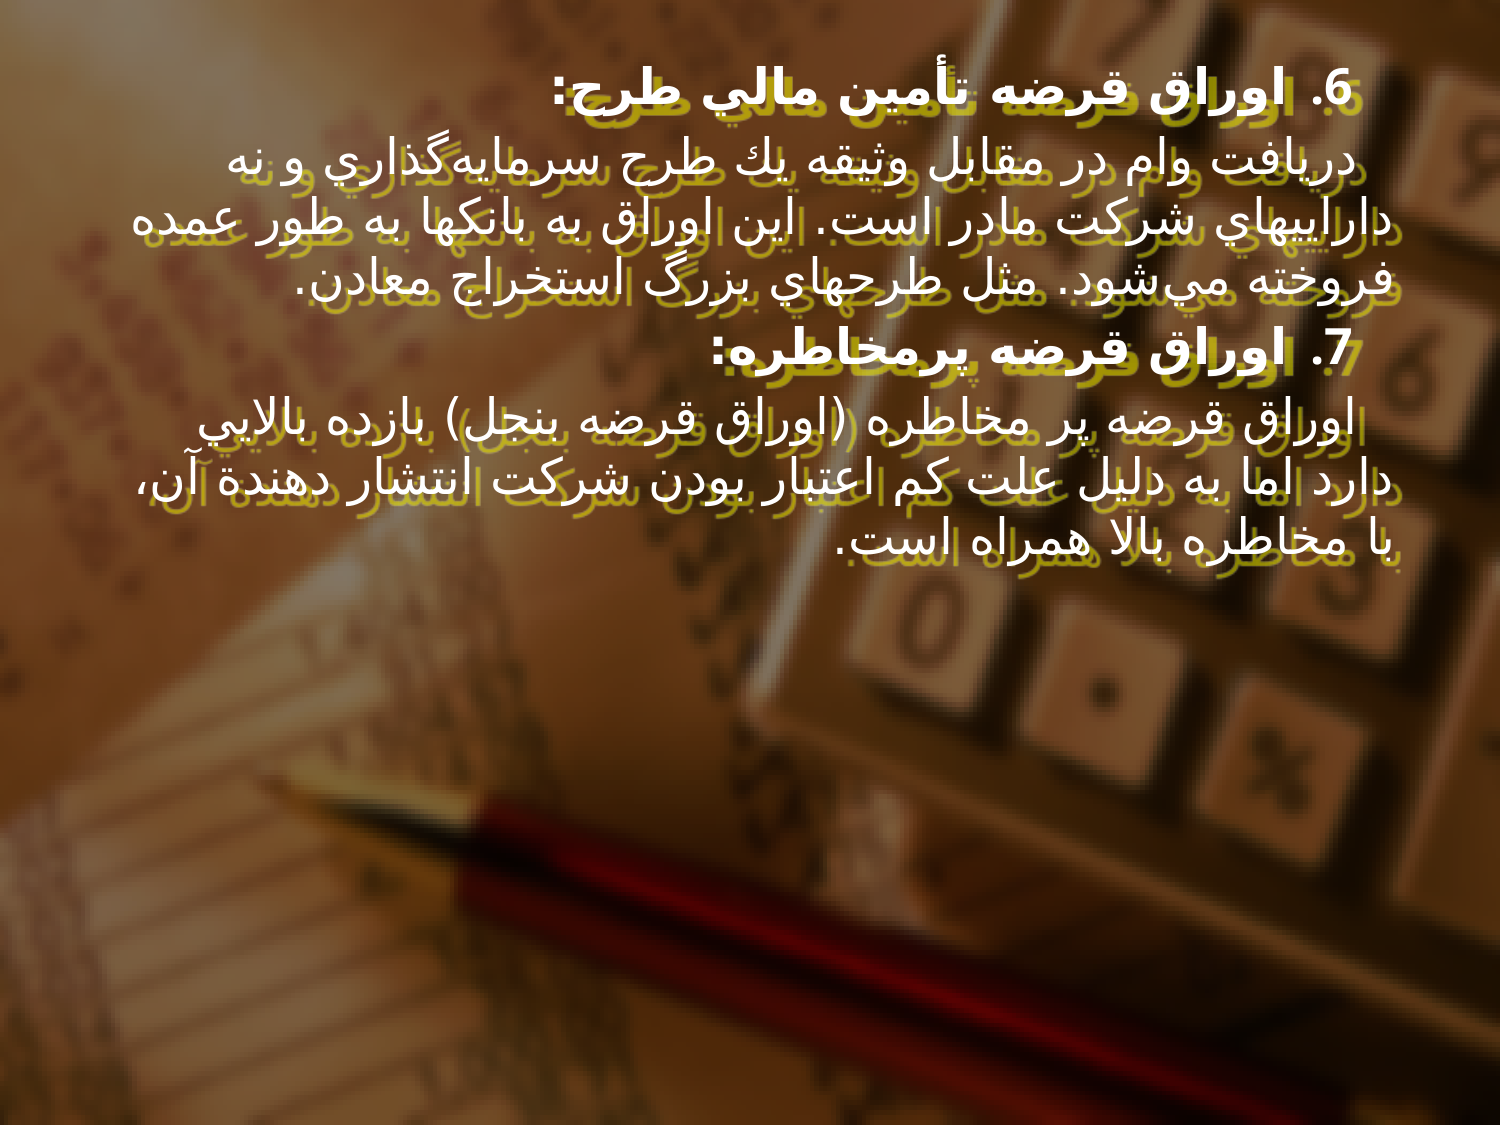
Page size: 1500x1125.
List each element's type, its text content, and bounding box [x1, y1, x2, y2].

list اوراق قرضه تأمين مالي طرح: دريافت وام در مقابل وثيقه يك طرح سرمايه‌گذاري و نه داراييهاي شركت مادر است. اين اوراق به بانكها به طور عمده فروخته مي‌شود. مثل طرحهاي بزرگ استخراج معادن. اوراق قرضه پرمخاطره: اوراق قرضه پر مخاطره (اوراق قرضه بنجل) بازده بالايي دارد اما به دليل علت كم اعتبار بودن شركت انتشار دهندة آن، با مخاطره بالا همراه است. [105, 46, 1430, 1043]
picture [0, 0, 1500, 1125]
